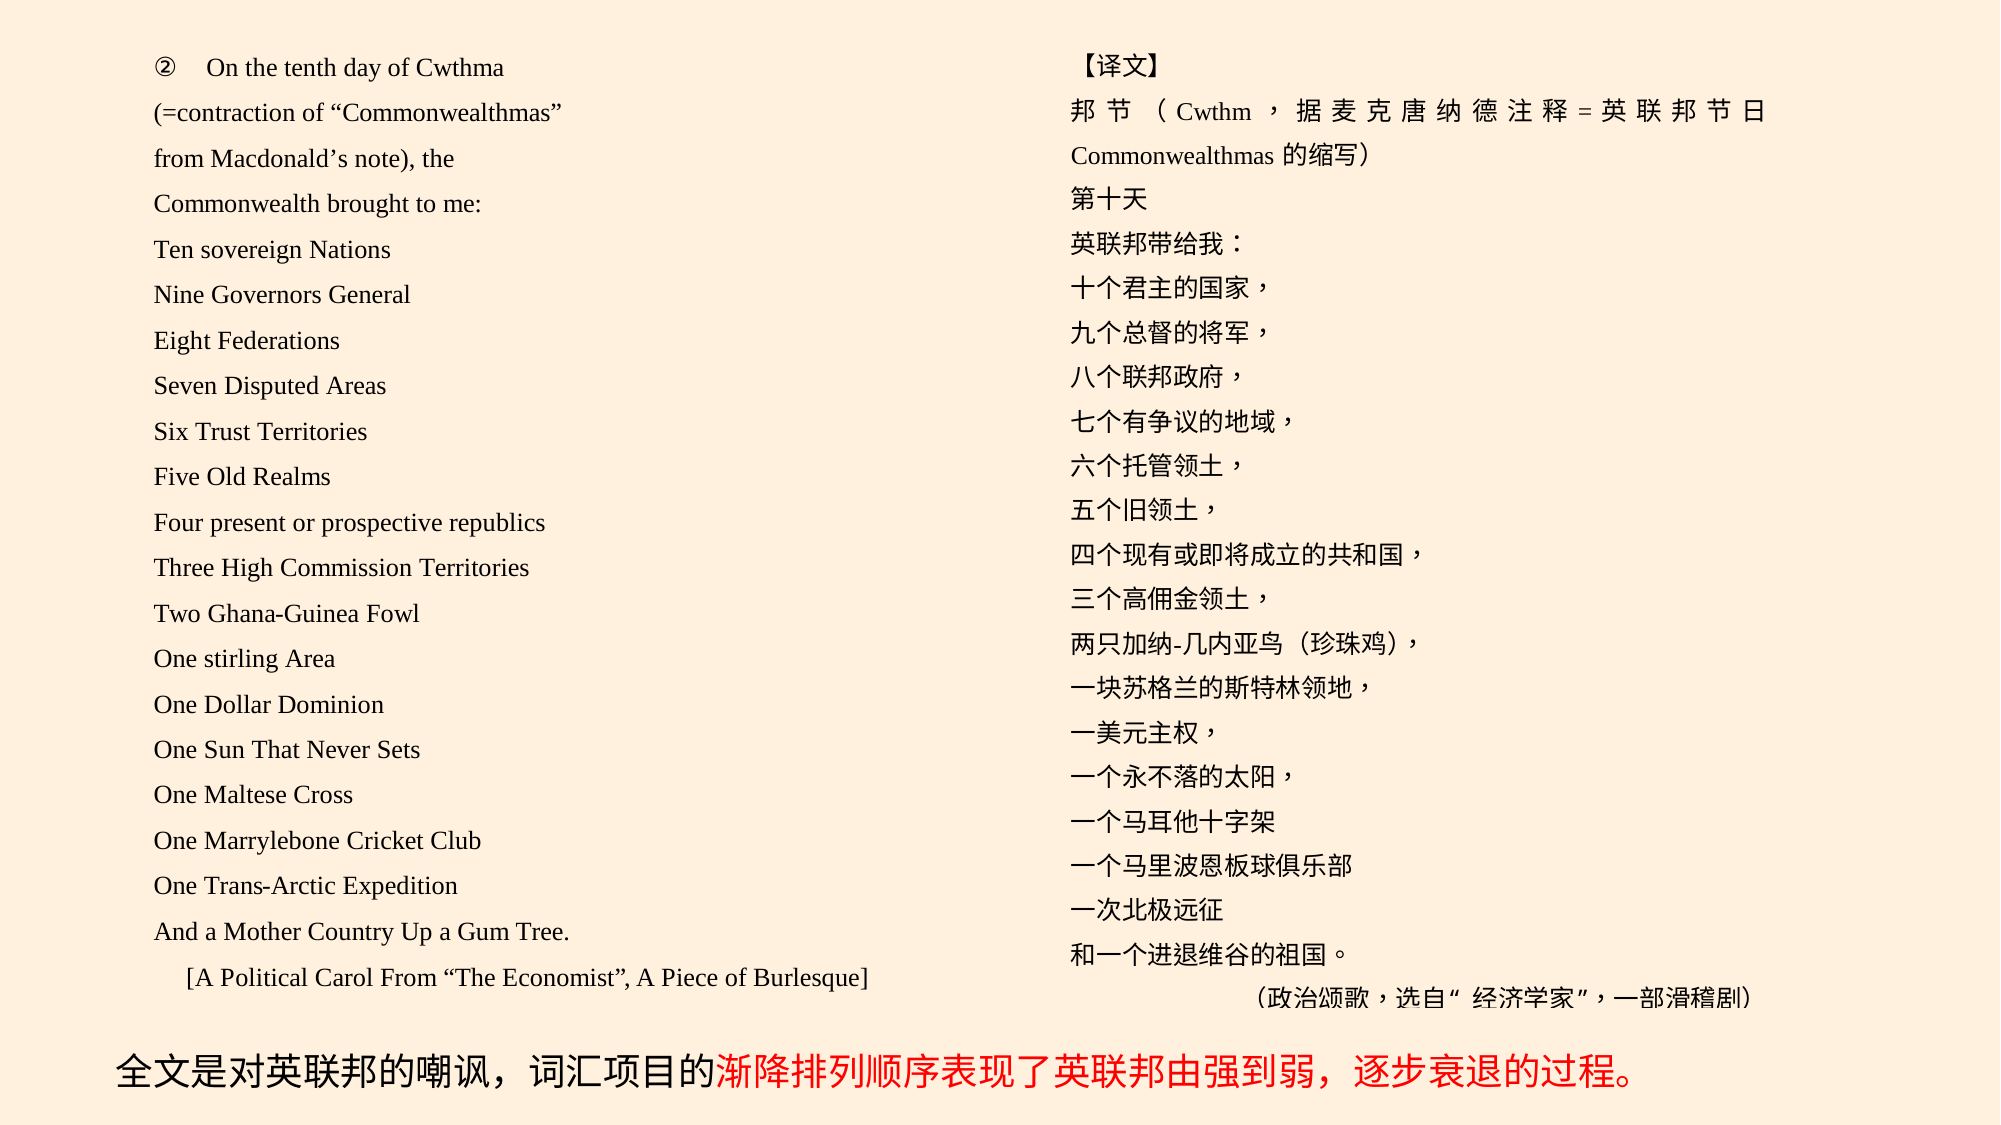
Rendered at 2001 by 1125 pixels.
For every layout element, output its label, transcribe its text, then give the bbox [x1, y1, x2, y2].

text_box 全文是对英联邦的嘲讽，词汇项目的渐降排列顺序表现了英联邦由强到弱，逐步衰退的过程。 [100, 1040, 1879, 1100]
picture [1070, 44, 1798, 1008]
picture [153, 44, 898, 1008]
